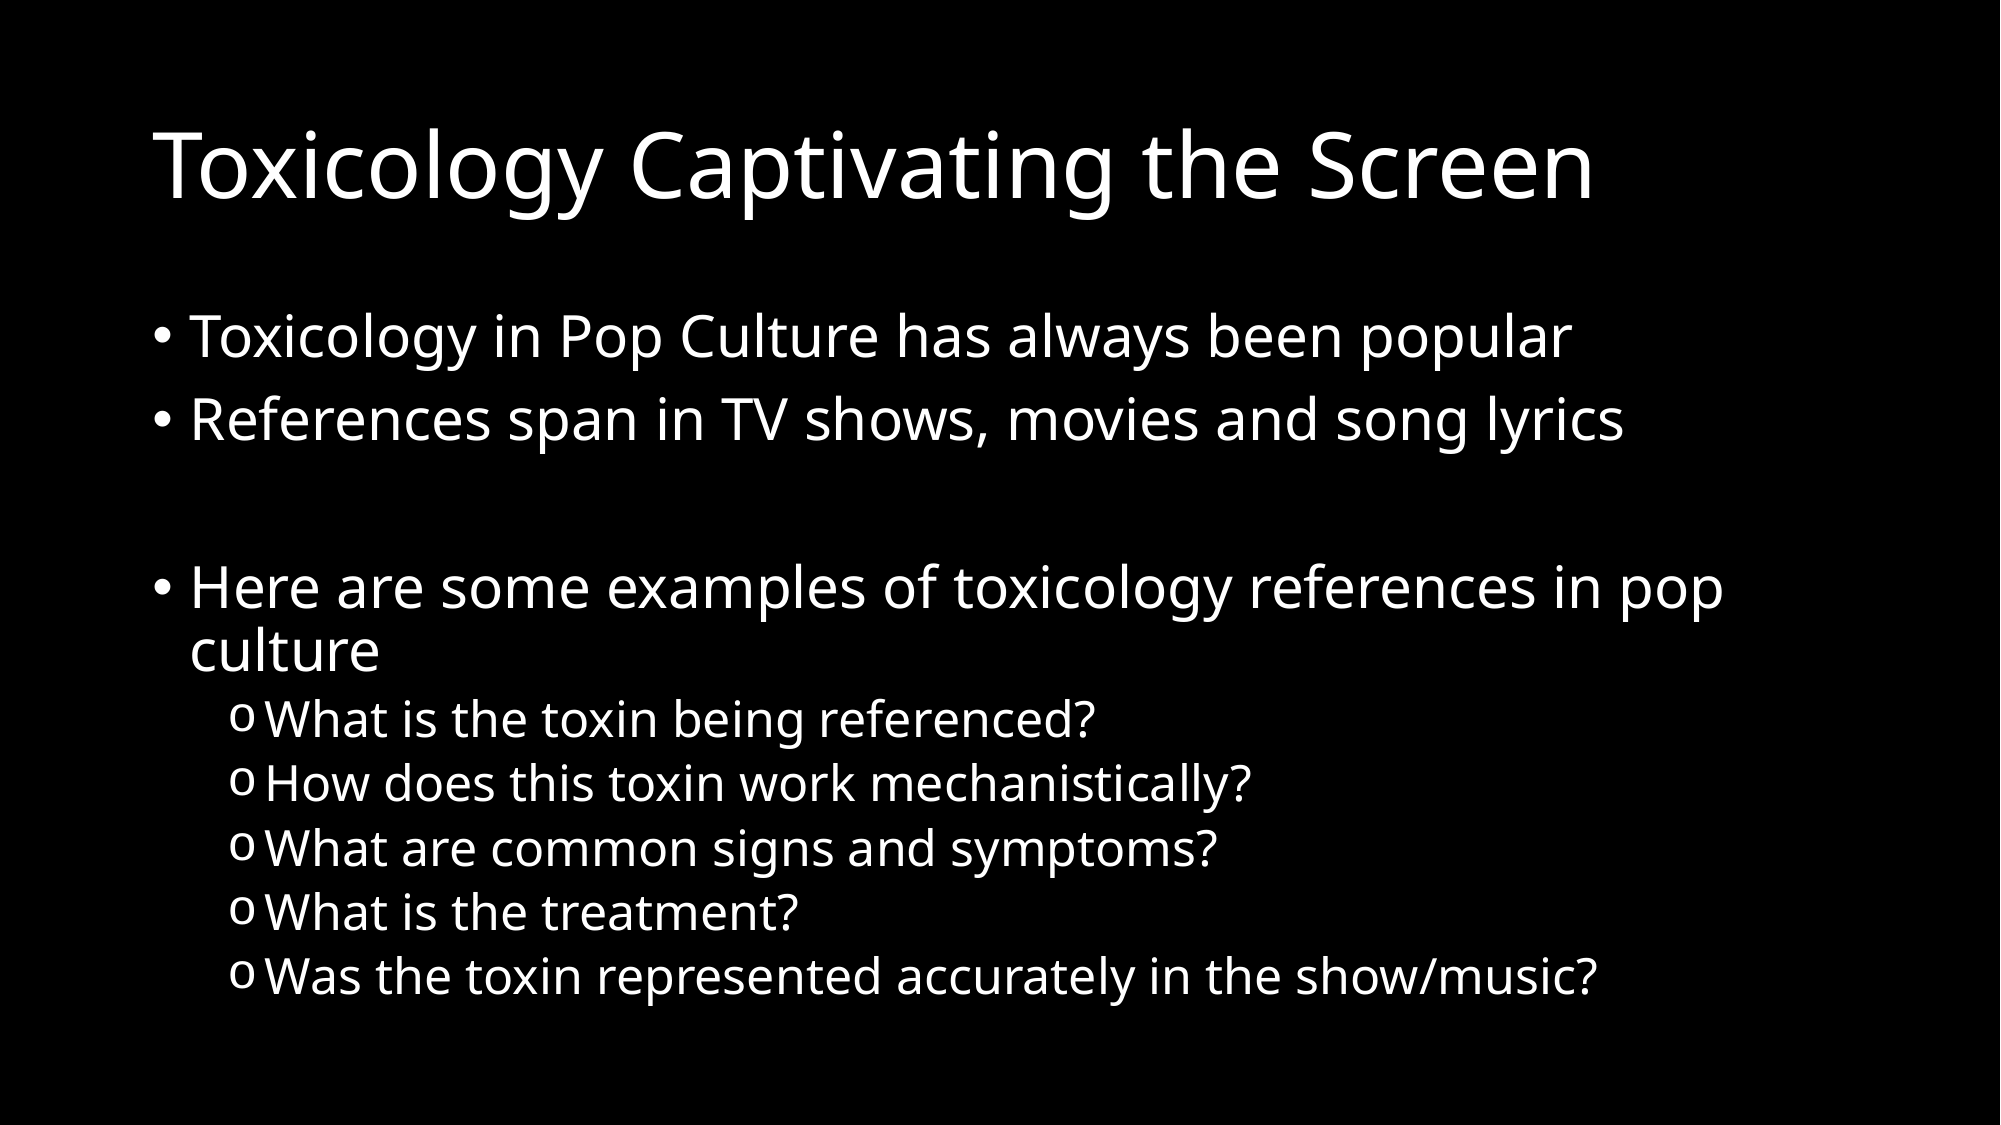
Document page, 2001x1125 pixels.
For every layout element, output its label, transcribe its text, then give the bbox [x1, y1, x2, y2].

title Toxicology Captivating the Screen [137, 59, 1863, 278]
list Toxicology in Pop Culture has always been popular References span in TV shows, movies and song lyrics Here are some examples of toxicology references in pop culture What is the toxin being referenced? How does this toxin work mechanistically? What are common signs and symptoms? What is the treatment? Was the toxin represented accurately in the show/music? [137, 299, 1863, 1014]
